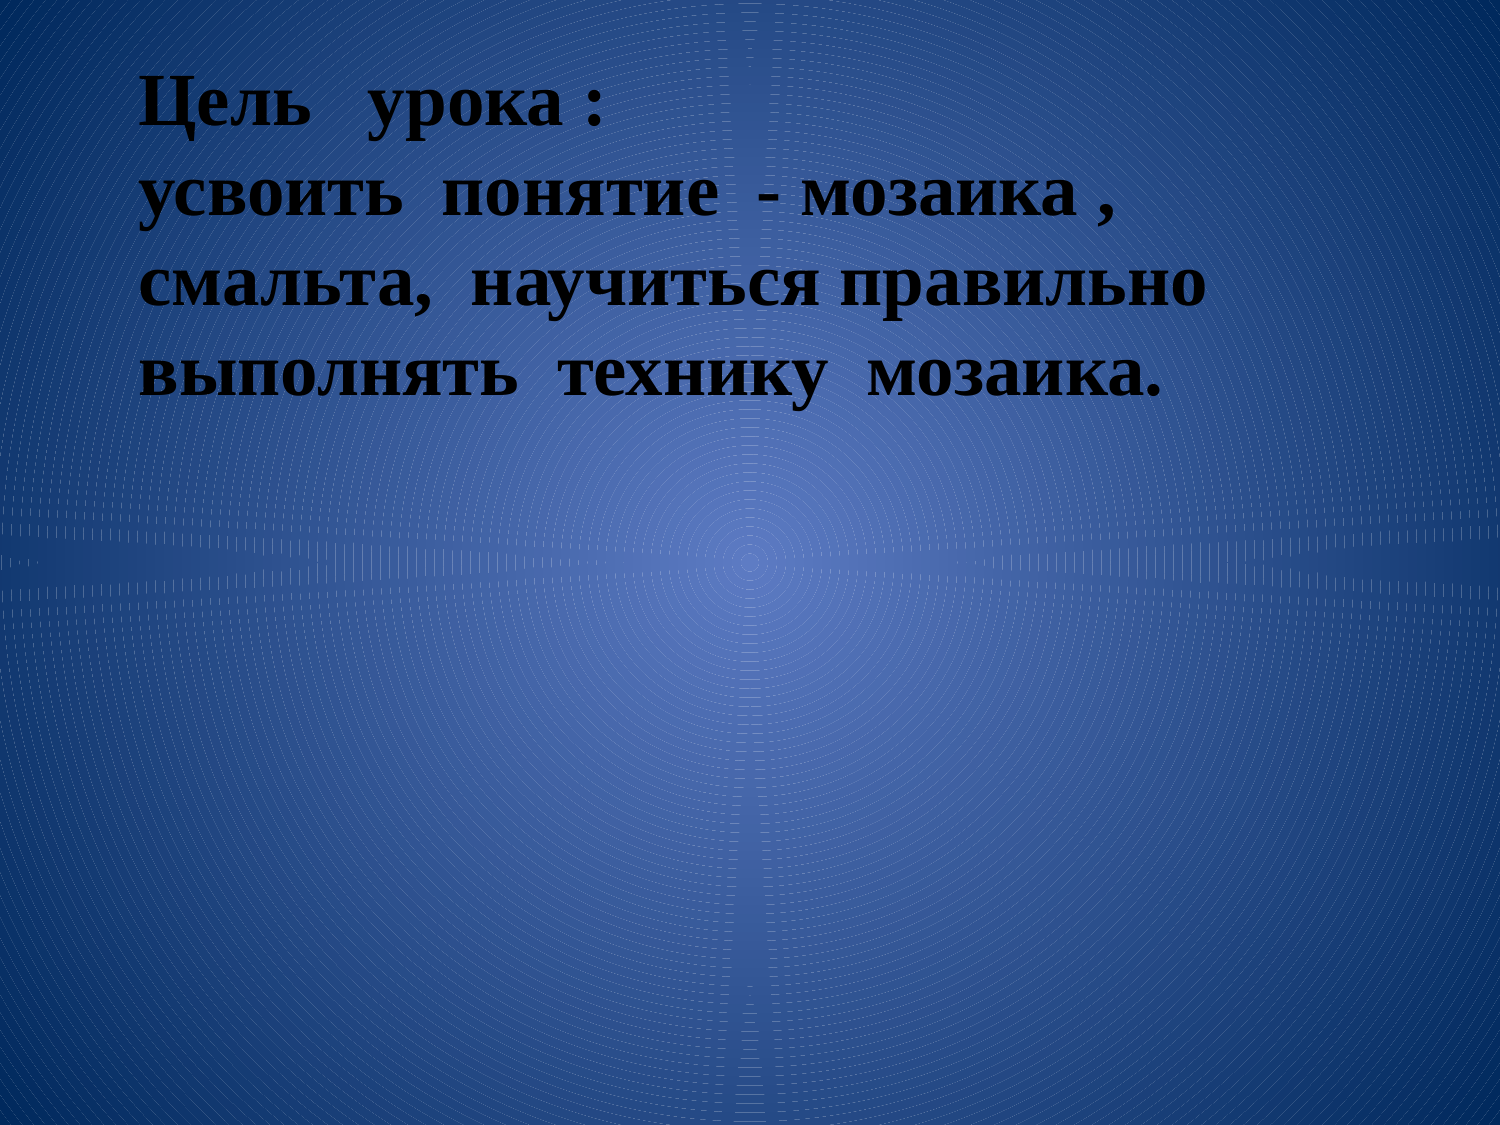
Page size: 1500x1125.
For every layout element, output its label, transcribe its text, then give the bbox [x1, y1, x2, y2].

text_box Цель урока : усвоить понятие - мозаика , смальта, научиться правильно выполнять технику мозаика. [123, 42, 1388, 508]
